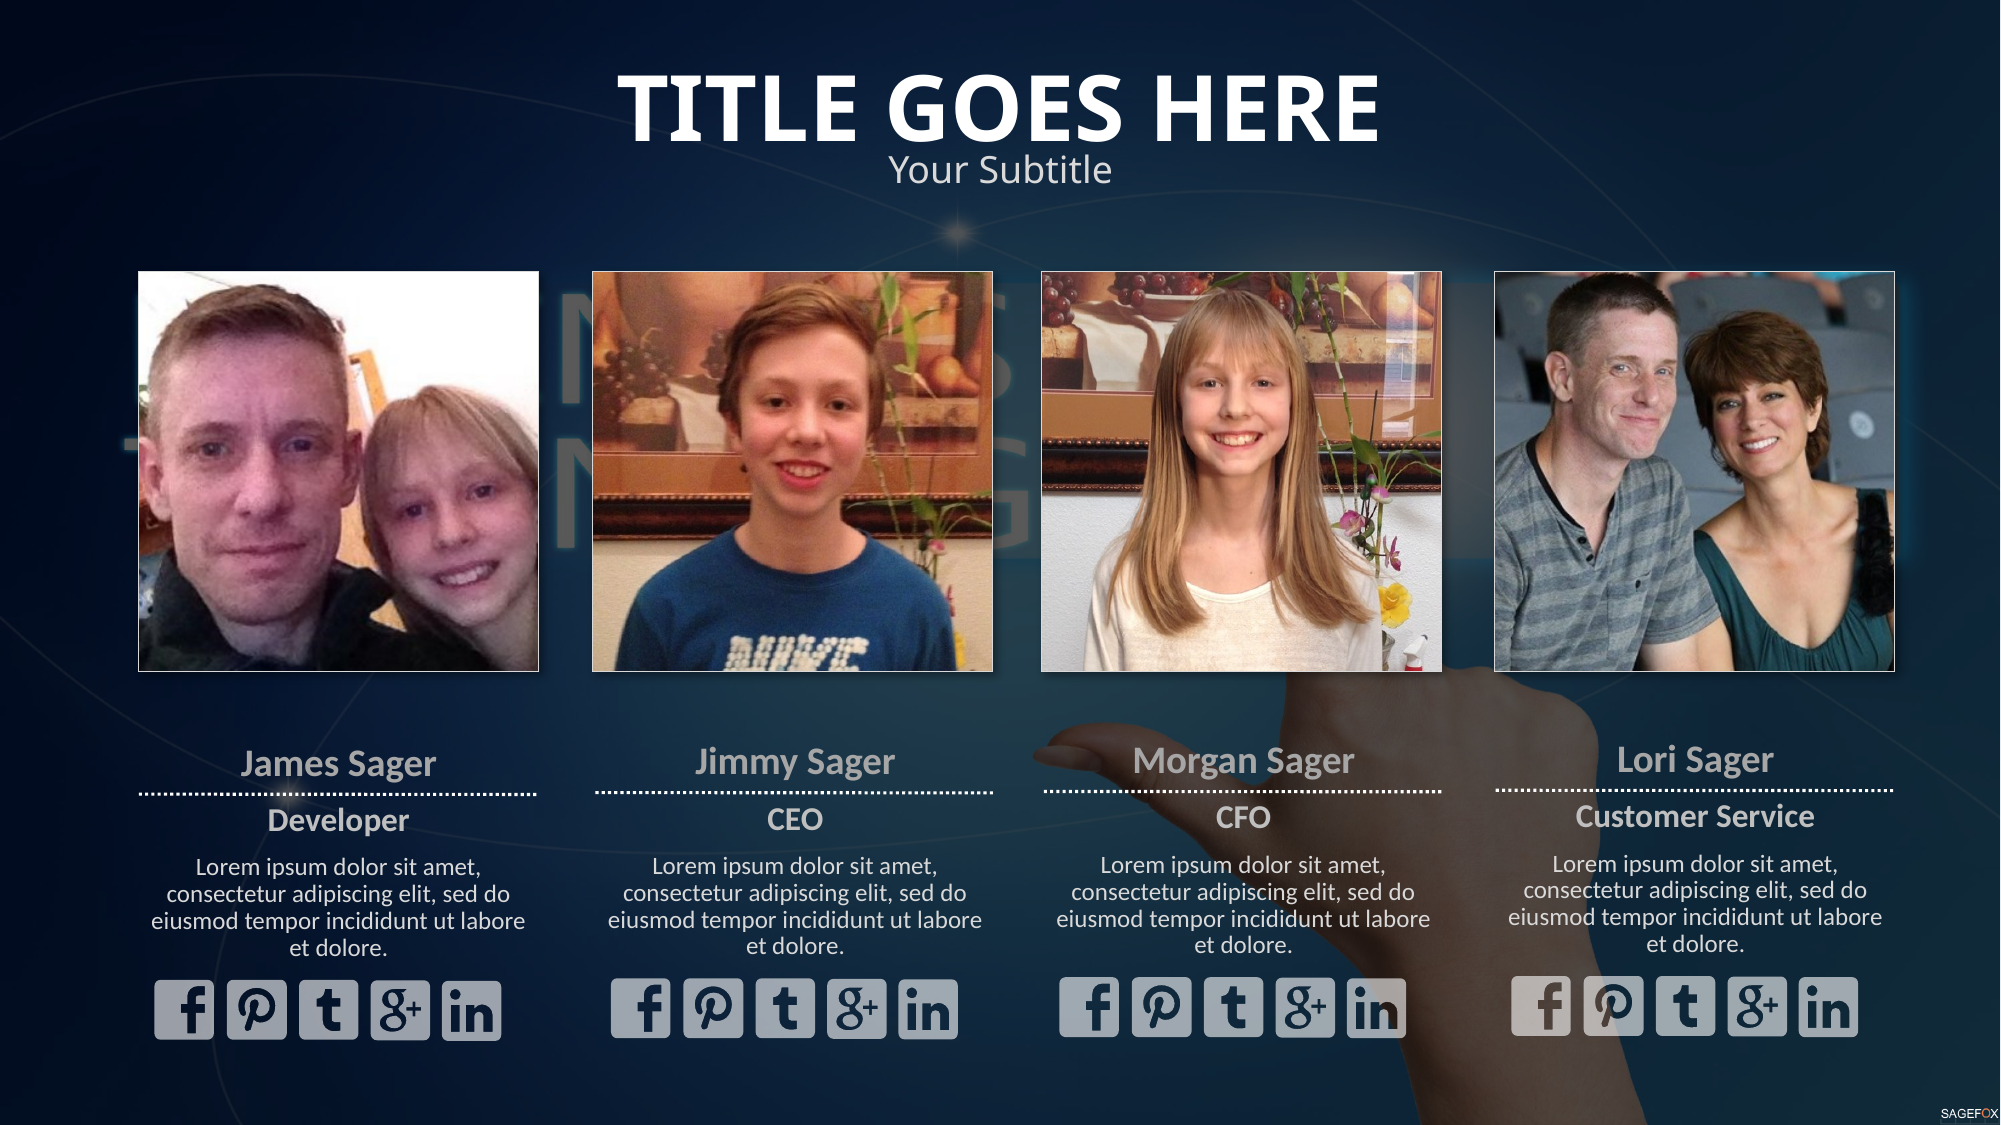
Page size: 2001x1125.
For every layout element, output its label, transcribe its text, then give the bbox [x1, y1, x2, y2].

text_box Lorem ipsum dolor sit amet, consectetur adipiscing elit, sed do eiusmod tempor incididunt ut labore et dolore. [138, 854, 539, 968]
text_box Jimmy Sager [620, 740, 971, 784]
text_box Morgan Sager [1068, 739, 1419, 782]
text_box Lorem ipsum dolor sit amet, consectetur adipiscing elit, sed do eiusmod tempor incididunt ut labore et dolore. [1495, 850, 1896, 964]
text_box James Sager [163, 742, 514, 785]
picture [0, 0, 2001, 1125]
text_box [548, 42, 1452, 199]
text_box Customer Service [1520, 796, 1871, 839]
text_box Developer [163, 799, 514, 842]
text_box Lori Sager [1520, 738, 1871, 781]
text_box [1511, 976, 1859, 1038]
text_box [1040, 270, 1442, 672]
text_box Lorem ipsum dolor sit amet, consectetur adipiscing elit, sed do eiusmod tempor incididunt ut labore et dolore. [1043, 851, 1444, 965]
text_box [1059, 977, 1407, 1039]
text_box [610, 978, 958, 1040]
text_box [591, 270, 993, 672]
text_box [138, 270, 540, 672]
text_box CEO [620, 798, 971, 841]
text_box [1494, 271, 1896, 673]
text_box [154, 979, 502, 1041]
text_box Lorem ipsum dolor sit amet, consectetur adipiscing elit, sed do eiusmod tempor incididunt ut labore et dolore. [595, 852, 996, 966]
text_box CFO [1068, 797, 1419, 840]
